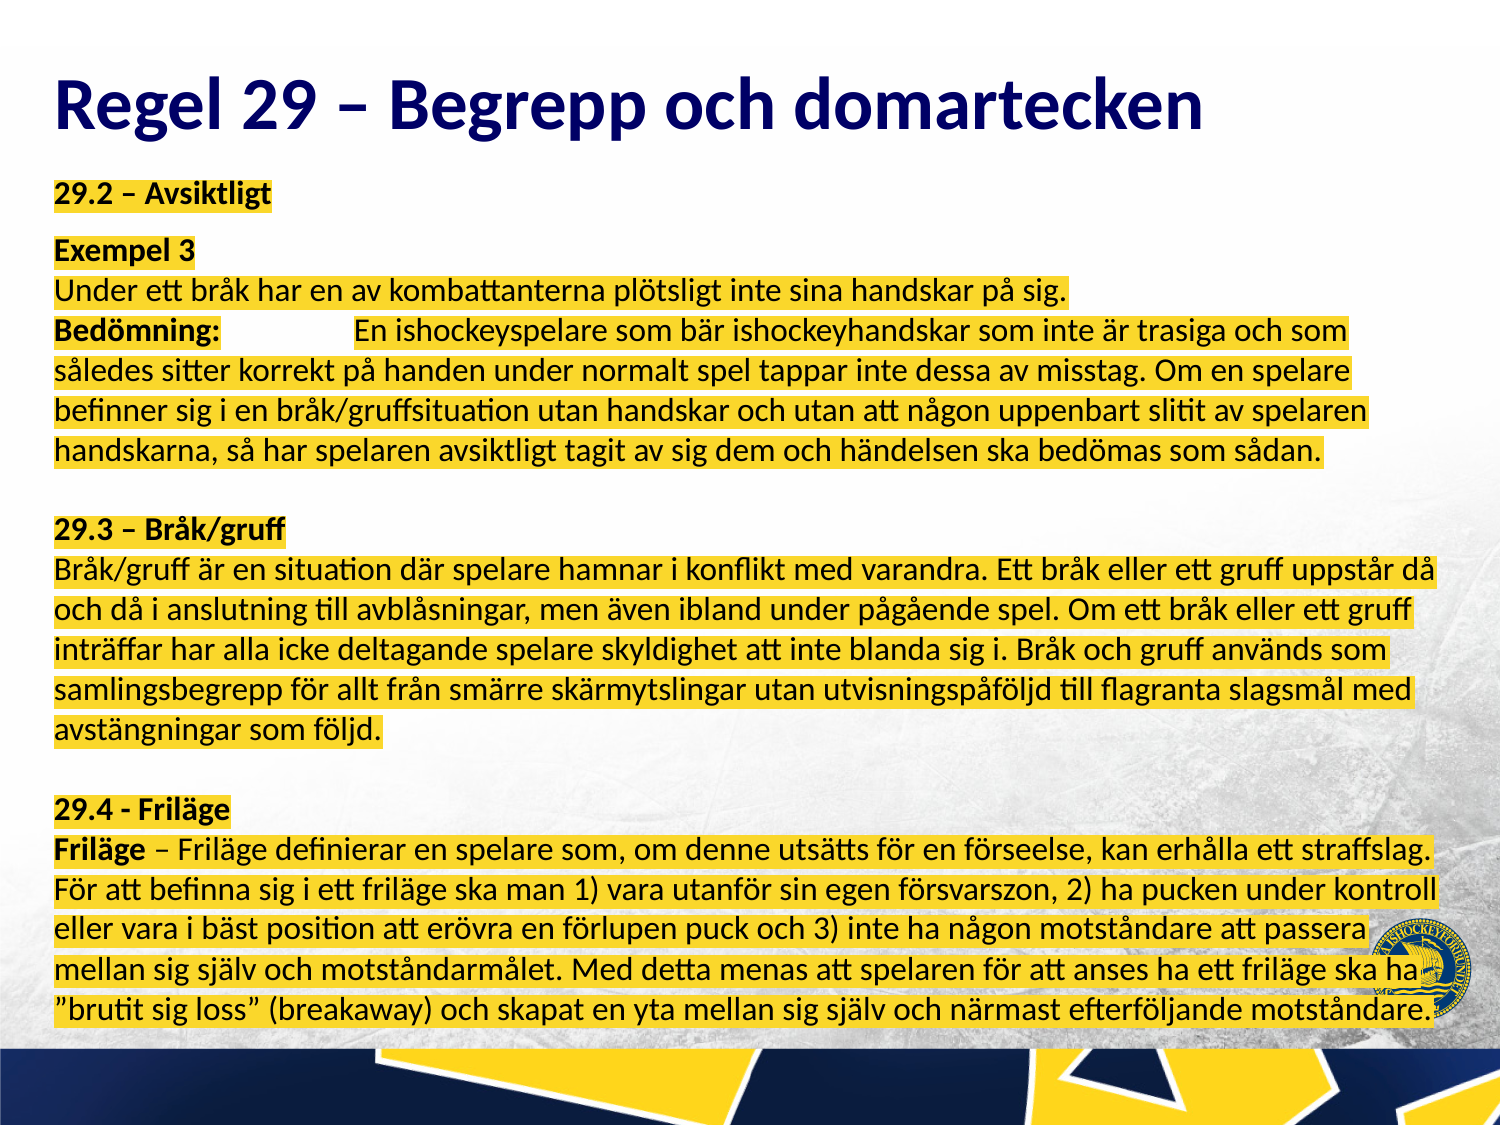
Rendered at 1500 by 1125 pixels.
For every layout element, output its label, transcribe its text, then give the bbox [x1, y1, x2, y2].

title Regel 29 – Begrepp och domartecken [39, 47, 1315, 159]
text_box 29.2 – Avsiktligt Exempel 3 Under ett bråk har en av kombattanterna plötsligt inte sina handskar på sig. Bedömning: En ishockeyspelare som bär ishockeyhandskar som inte är trasiga och som således sitter korrekt på handen under normalt spel tappar inte dessa av misstag. Om en spelare befinner sig i en bråk/gruffsituation utan handskar och utan att någon uppenbart slitit av spelaren handskarna, så har spelaren avsiktligt tagit av sig dem och händelsen ska bedömas som sådan. 29.3 – Bråk/gruff Bråk/gruff är en situation där spelare hamnar i konflikt med varandra. Ett bråk eller ett gruff uppstår då och då i anslutning till avblåsningar, men även ibland under pågående spel. Om ett bråk eller ett gruff inträffar har alla icke deltagande spelare skyldighet att inte blanda sig i. Bråk och gruff används som samlingsbegrepp för allt från smärre skärmytslingar utan utvisningspåföljd till flagranta slagsmål med avstängningar som följd. 29.4 - Friläge Friläge – Friläge definierar en spelare som, om denne utsätts för en förseelse, kan erhålla ett straffslag. För att befinna sig i ett friläge ska man 1) vara utanför sin egen försvarszon, 2) ha pucken under kontroll eller vara i bäst position att erövra en förlupen puck och 3) inte ha någon motståndare att passera mellan sig själv och motståndarmålet. Med detta menas att spelaren för att anses ha ett friläge ska ha ”brutit sig loss” (breakaway) och skapat en yta mellan sig själv och närmast efterföljande motståndare. [39, 161, 1461, 1125]
picture [0, 2, 1500, 1125]
